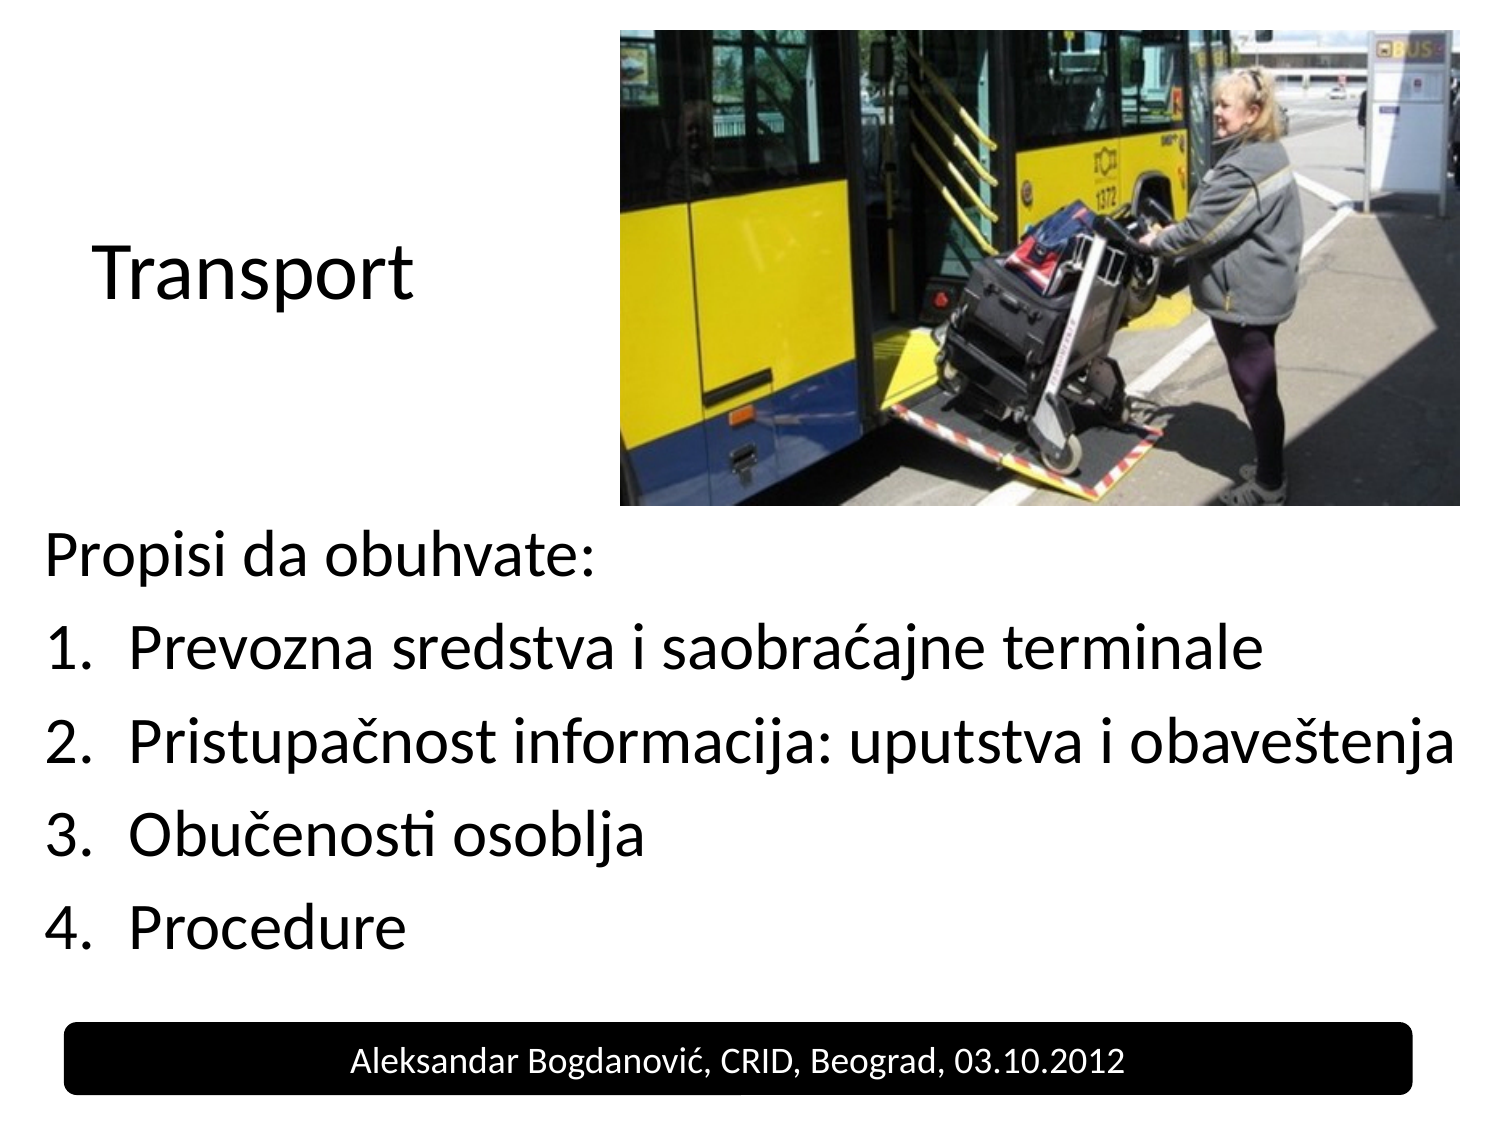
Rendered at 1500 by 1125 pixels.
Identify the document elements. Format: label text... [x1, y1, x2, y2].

text_box Aleksandar Bogdanović, CRID, Beograd, 03.10.2012 [63, 1022, 1413, 1096]
title Transport [76, 208, 613, 324]
picture [619, 30, 1460, 506]
list Propisi da obuhvate: Prevozna sredstva i saobraćajne terminale Pristupačnost informacija: uputstva i obaveštenja Obučenosti osoblja Procedure [29, 408, 1500, 1012]
